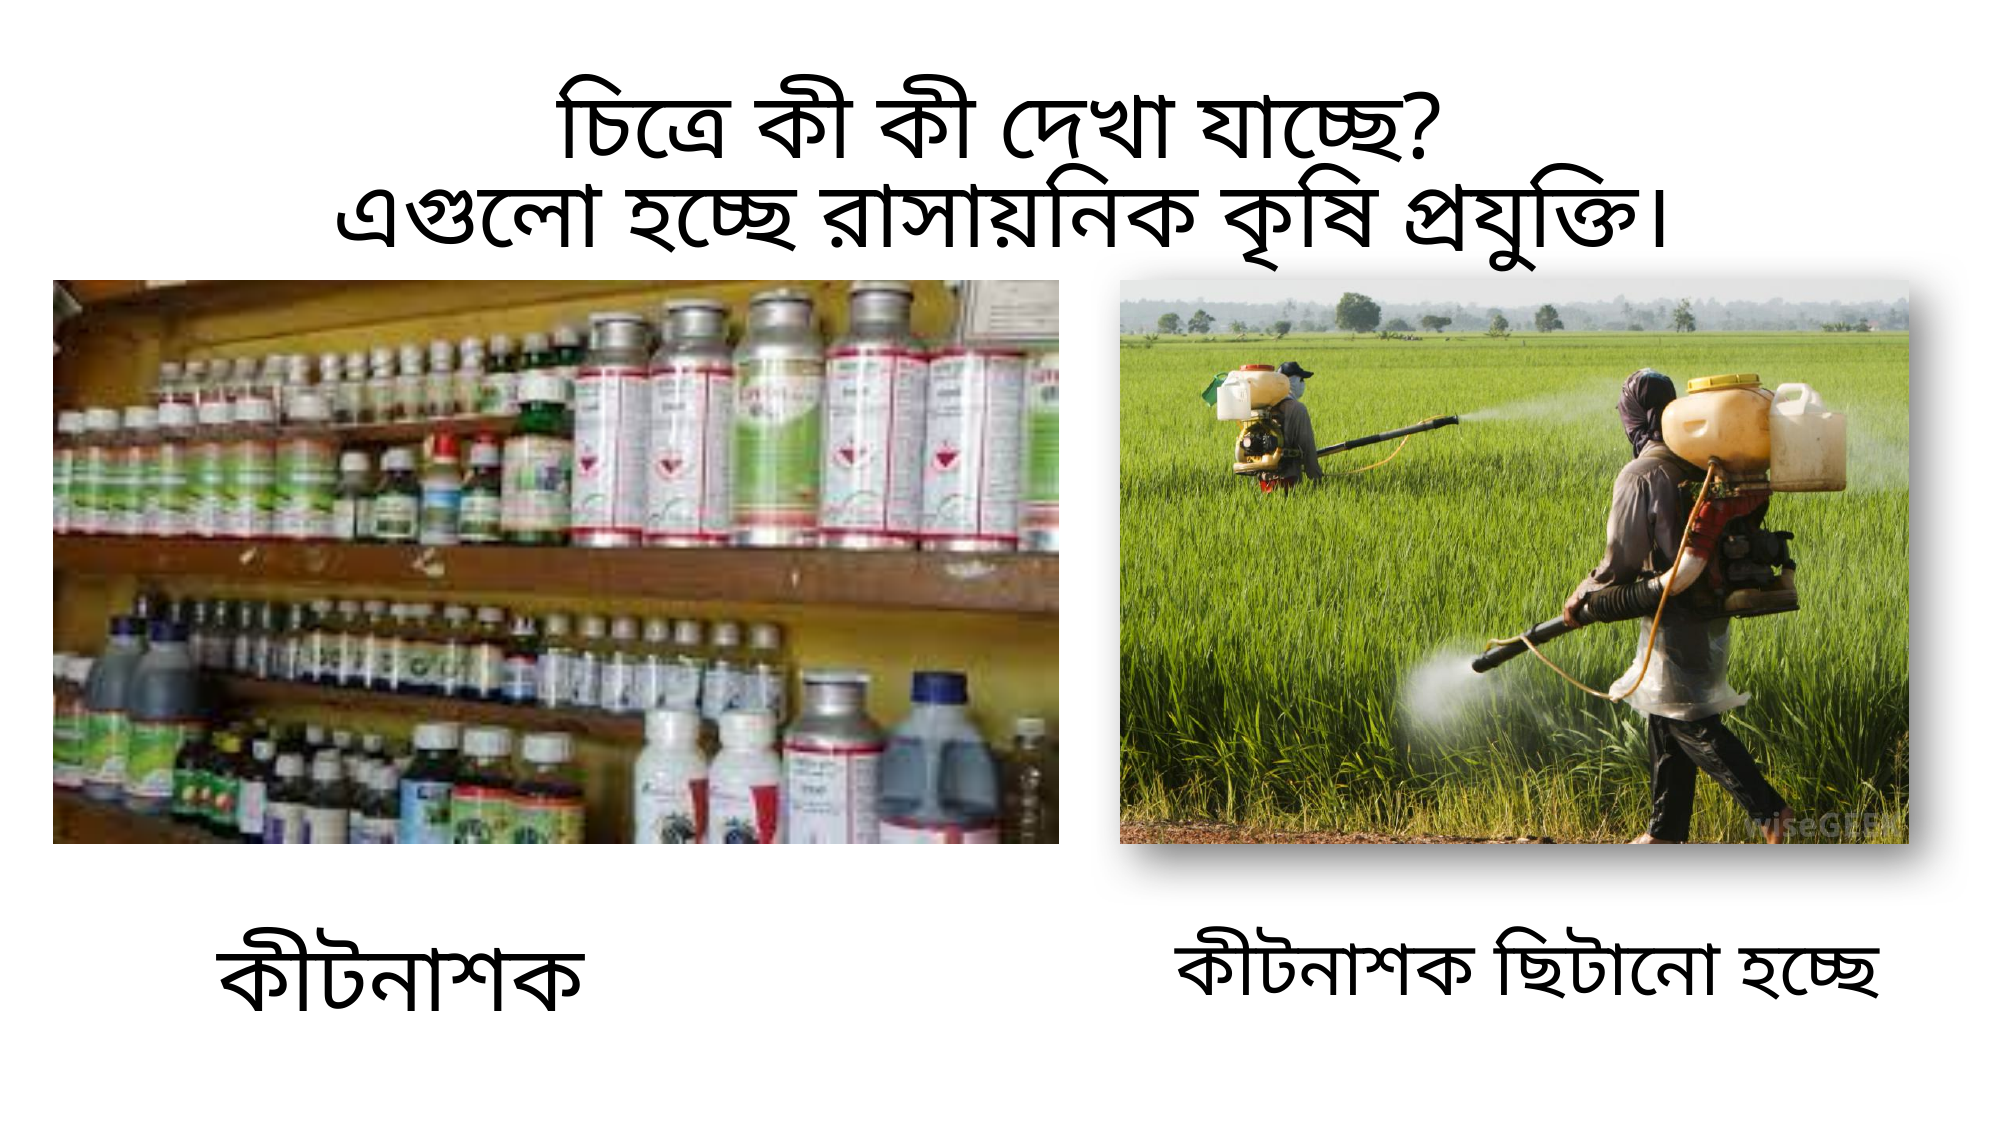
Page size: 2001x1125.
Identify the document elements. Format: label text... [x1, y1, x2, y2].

picture [1120, 280, 1909, 844]
text_box চিত্রে কী কী দেখা যাচ্ছে? [542, 59, 1458, 148]
picture [53, 281, 1059, 844]
text_box কীটনাশক [203, 912, 600, 1038]
text_box কীটনাশক ছিটানো হচ্ছে [1160, 912, 1894, 1018]
text_box এগুলো হচ্ছে রাসায়নিক কৃষি প্রযুক্তি। [318, 148, 1689, 274]
